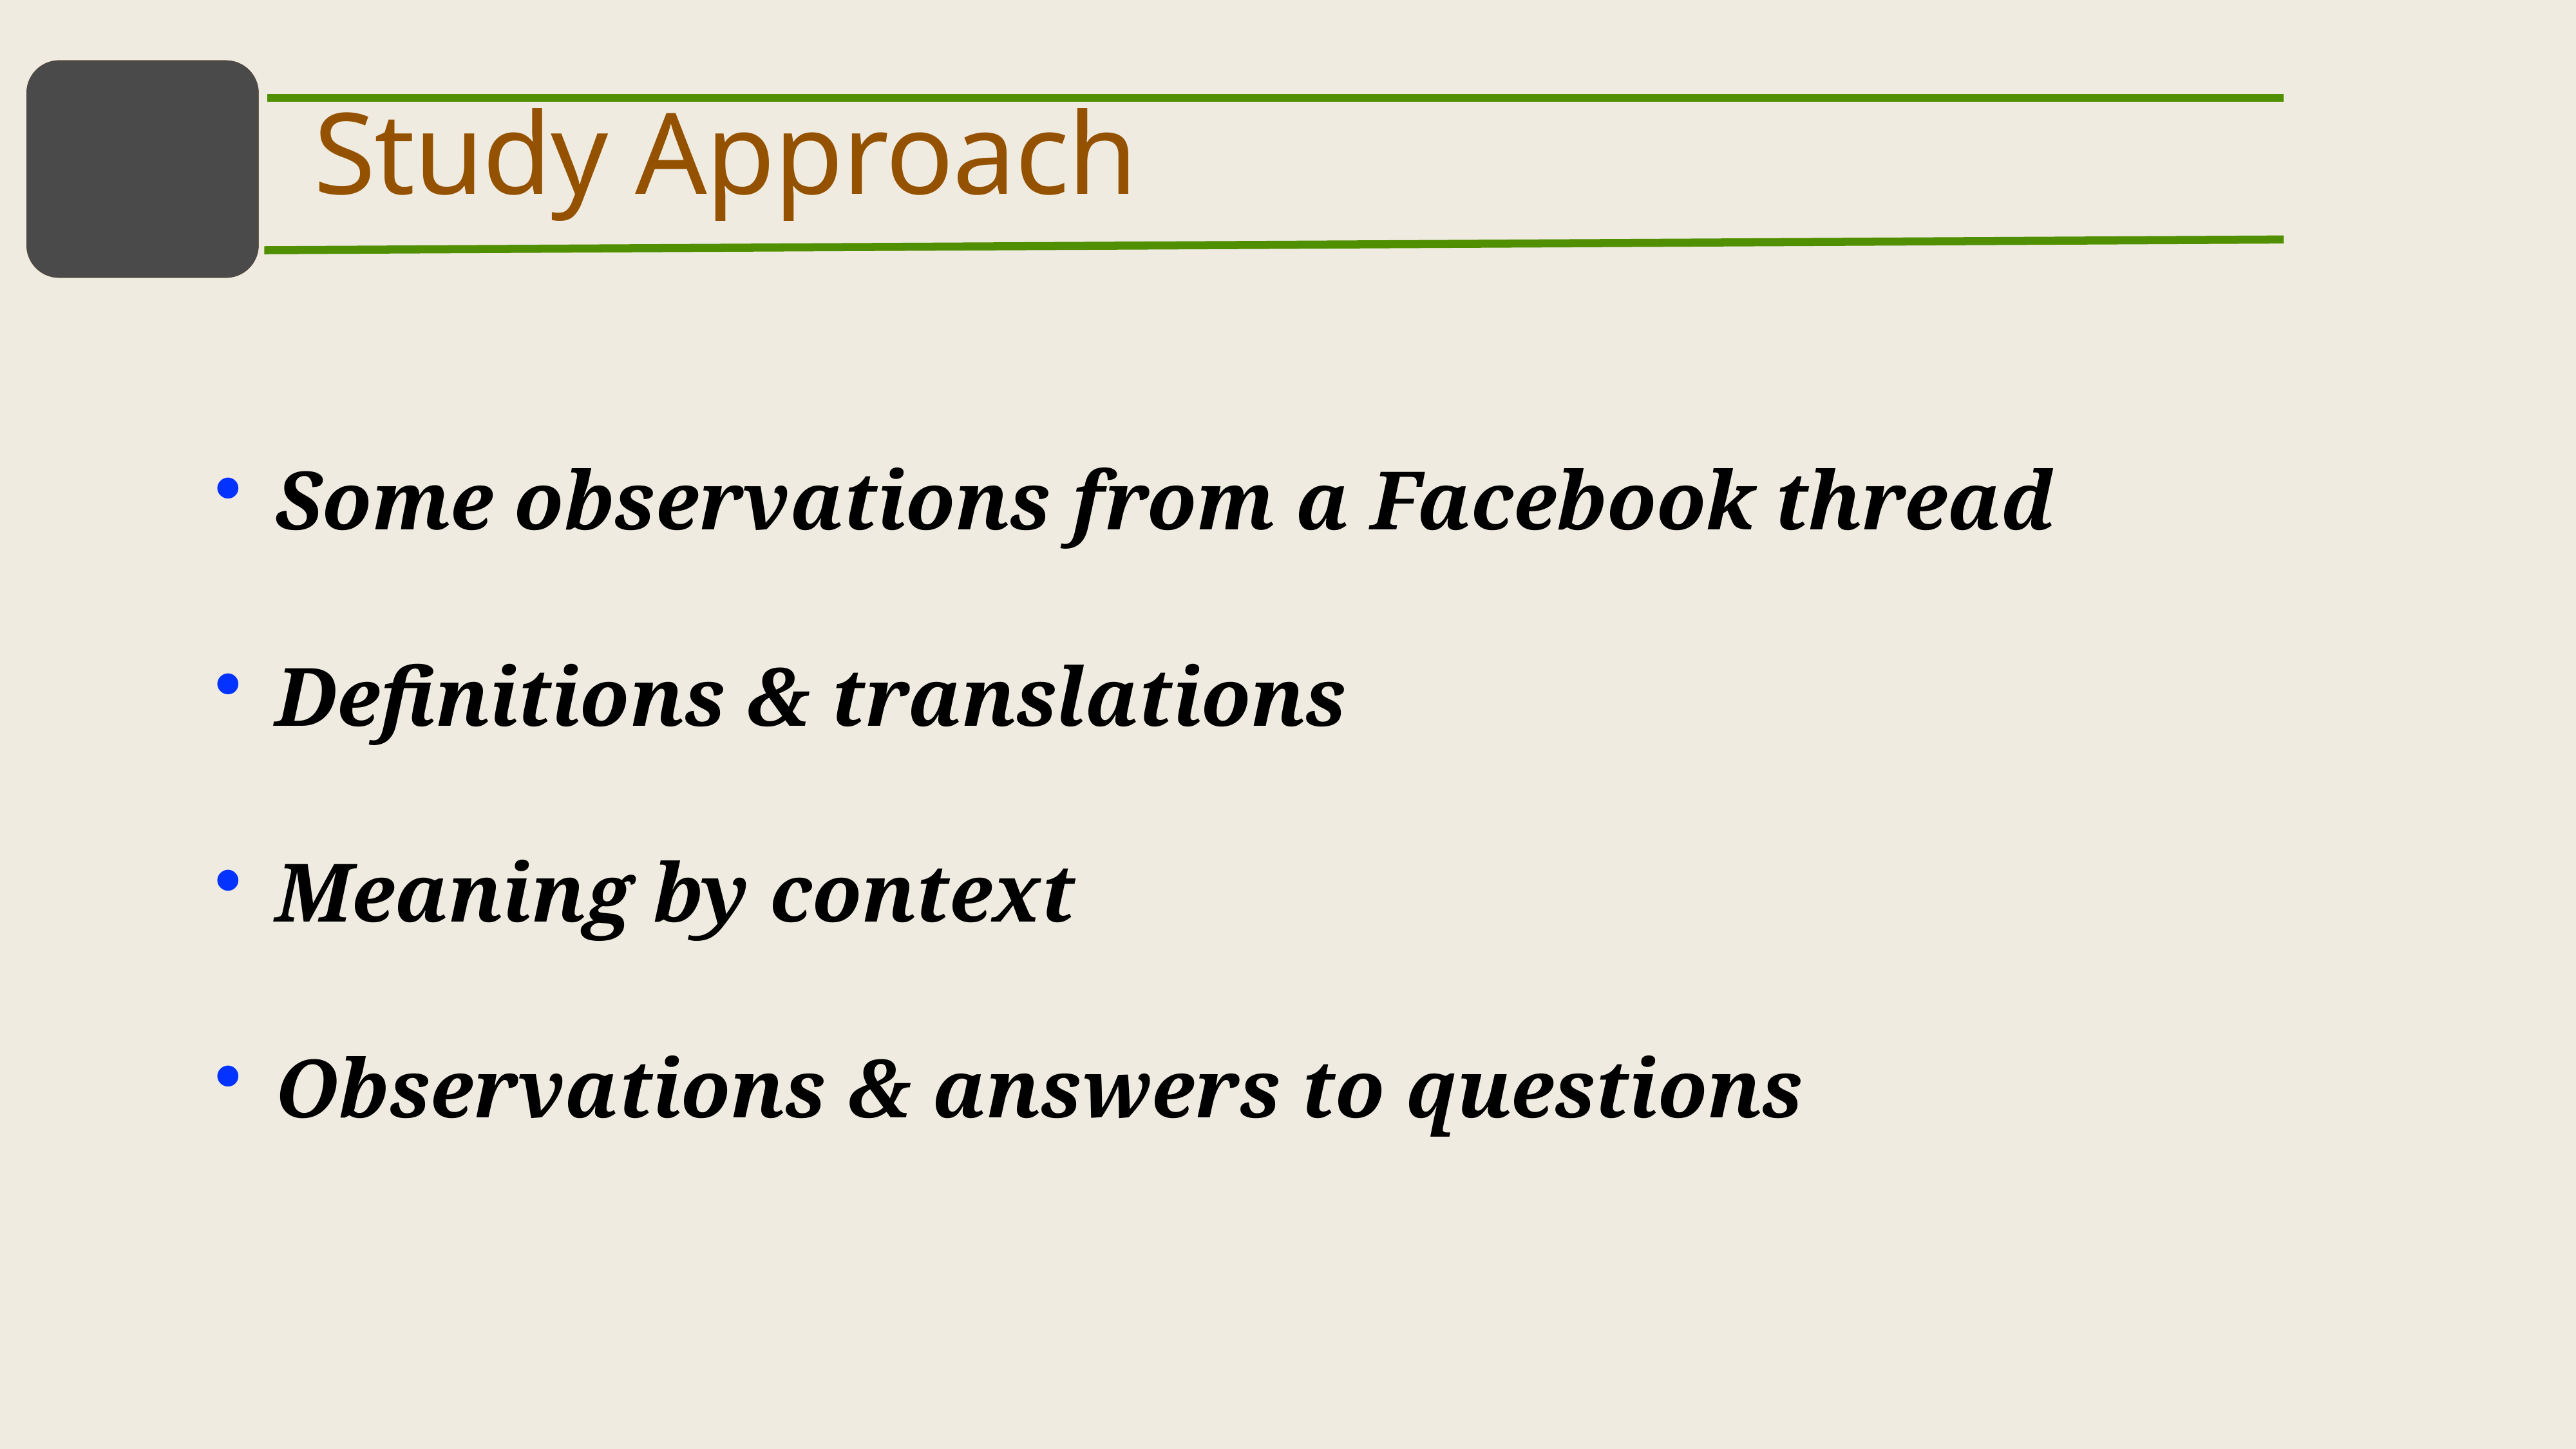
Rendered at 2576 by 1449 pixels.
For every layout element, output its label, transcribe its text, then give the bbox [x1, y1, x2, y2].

title Study Approach [308, 101, 1289, 255]
list Some observations from a Facebook thread [209, 444, 2503, 552]
text_box Meaning by context [209, 835, 2503, 943]
text_box [26, 60, 259, 278]
text_box Definitions & translations [209, 639, 2503, 748]
text_box Observations & answers to questions [209, 1032, 2503, 1139]
